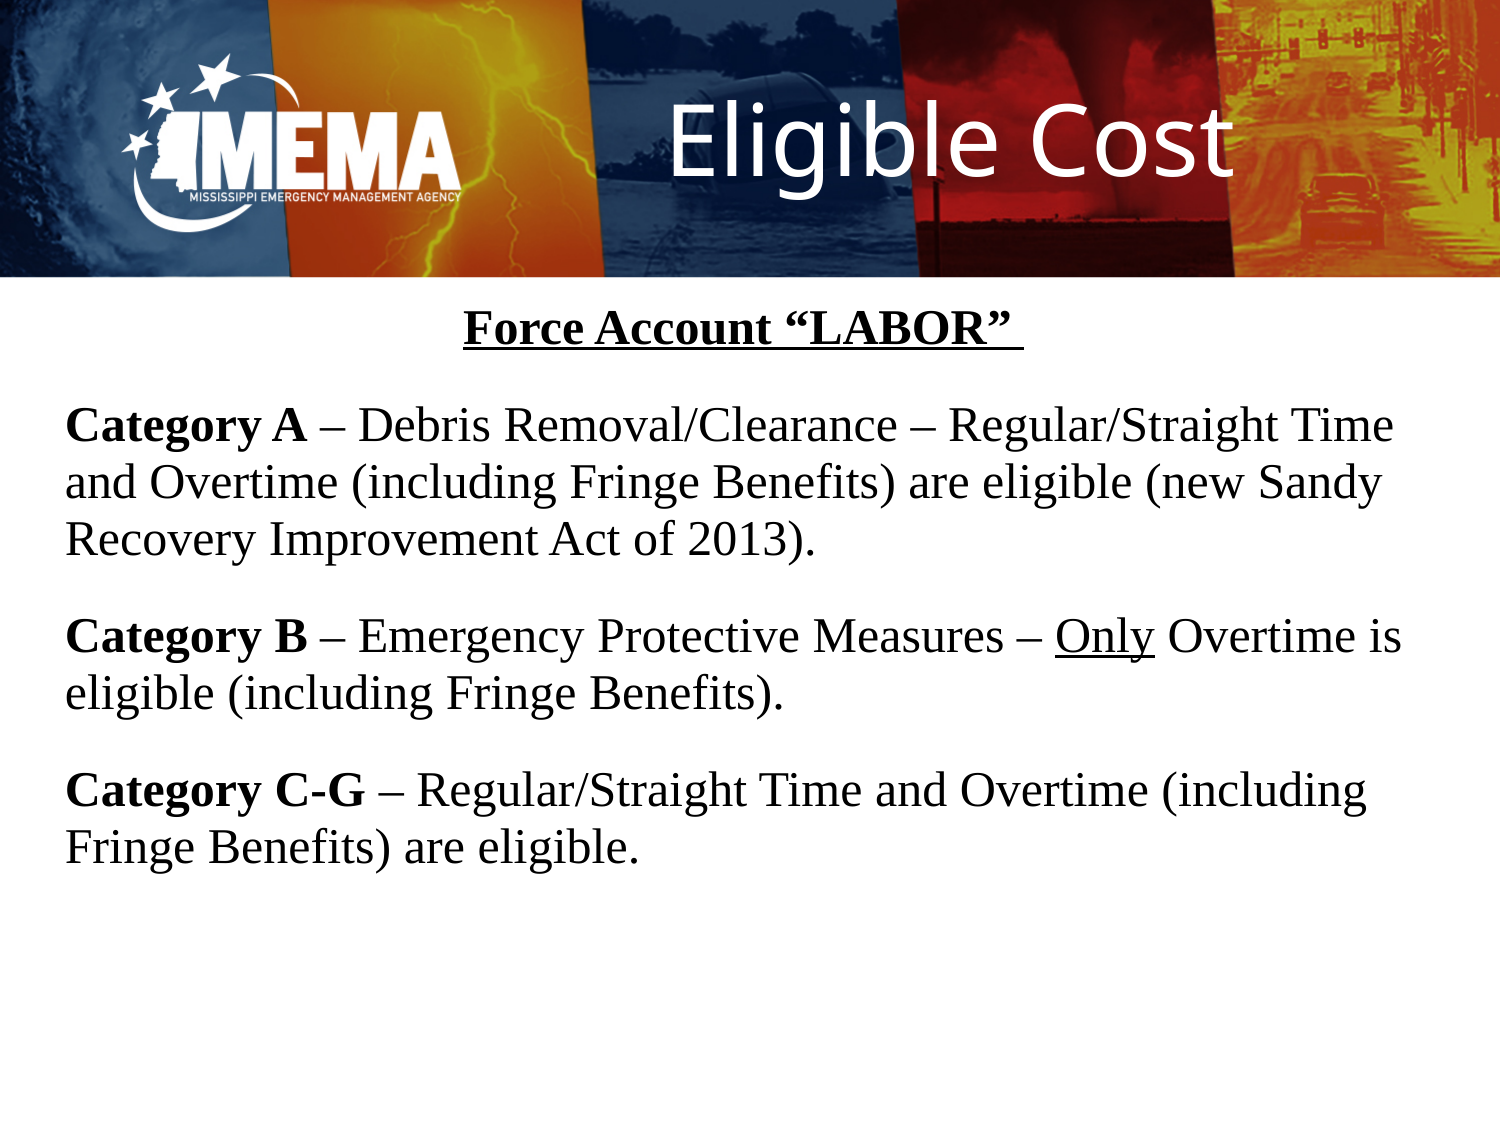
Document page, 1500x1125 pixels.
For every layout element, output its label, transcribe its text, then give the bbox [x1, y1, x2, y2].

title Eligible Cost [474, 50, 1425, 238]
picture [0, 0, 1500, 1125]
text_box Force Account “LABOR” Category A – Debris Removal/Clearance – Regular/Straight Time and Overtime (including Fringe Benefits) are eligible (new Sandy Recovery Improvement Act of 2013). Category B – Emergency Protective Measures – Only Overtime is eligible (including Fringe Benefits). Category C-G – Regular/Straight Time and Overtime (including Fringe Benefits) are eligible. [50, 291, 1438, 882]
